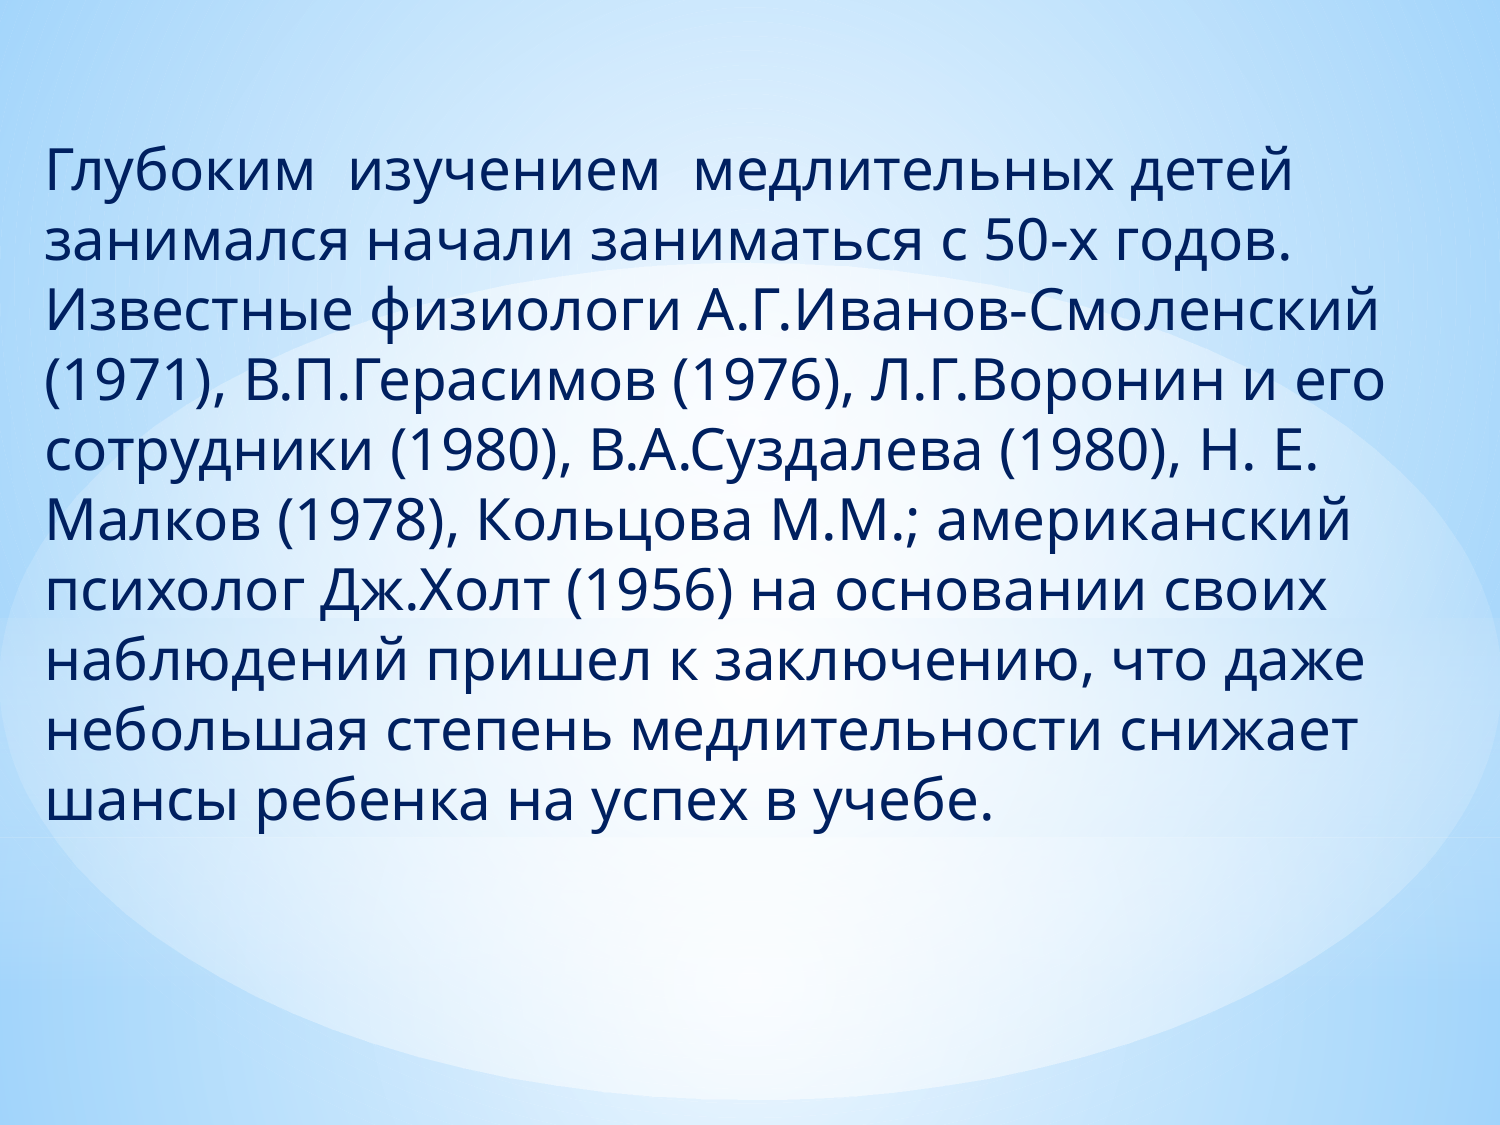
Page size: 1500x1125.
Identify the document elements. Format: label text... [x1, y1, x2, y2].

title Глубоким изучением медлительных детей занимался начали заниматься с 50-х годов. Известные физиологи А.Г.Иванов-Смоленский (1971), В.П.Герасимов (1976), Л.Г.Воронин и его сотрудники (1980), В.А.Суздалева (1980), Н. Е. Малков (1978), Кольцова М.М.; американский психолог Дж.Холт (1956) на основании своих наблюдений пришел к заключению, что даже небольшая степень медлительности снижает шансы ребенка на успех в учебе. [29, 54, 1459, 1083]
